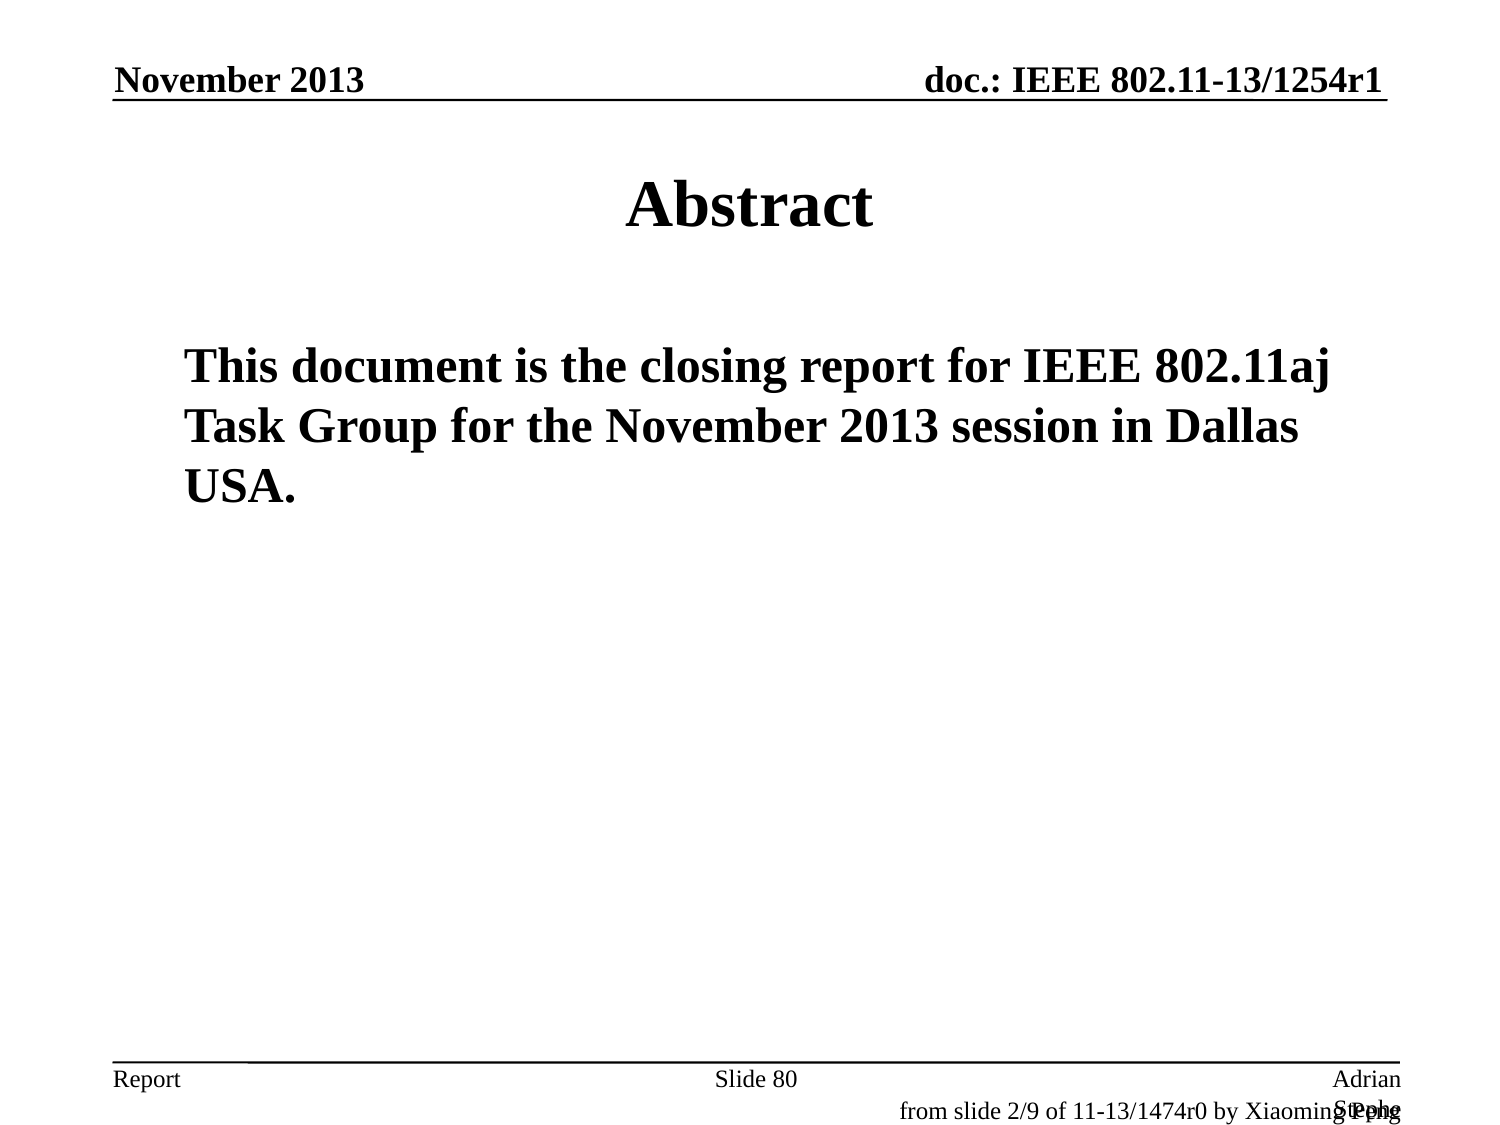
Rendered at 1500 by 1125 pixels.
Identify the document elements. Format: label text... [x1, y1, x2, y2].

list This document is the closing report for IEEE 802.11aj Task Group for the November 2013 session in Dallas USA. [112, 324, 1388, 1000]
slide_number Slide 80 [712, 1061, 800, 1087]
footer Adrian Stephens, Intel Corporation [1324, 1061, 1402, 1087]
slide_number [114, 54, 374, 101]
text_box from slide 2/9 of 11-13/1474r0 by Xiaoming Peng [343, 1087, 1417, 1125]
title Abstract [112, 112, 1388, 288]
